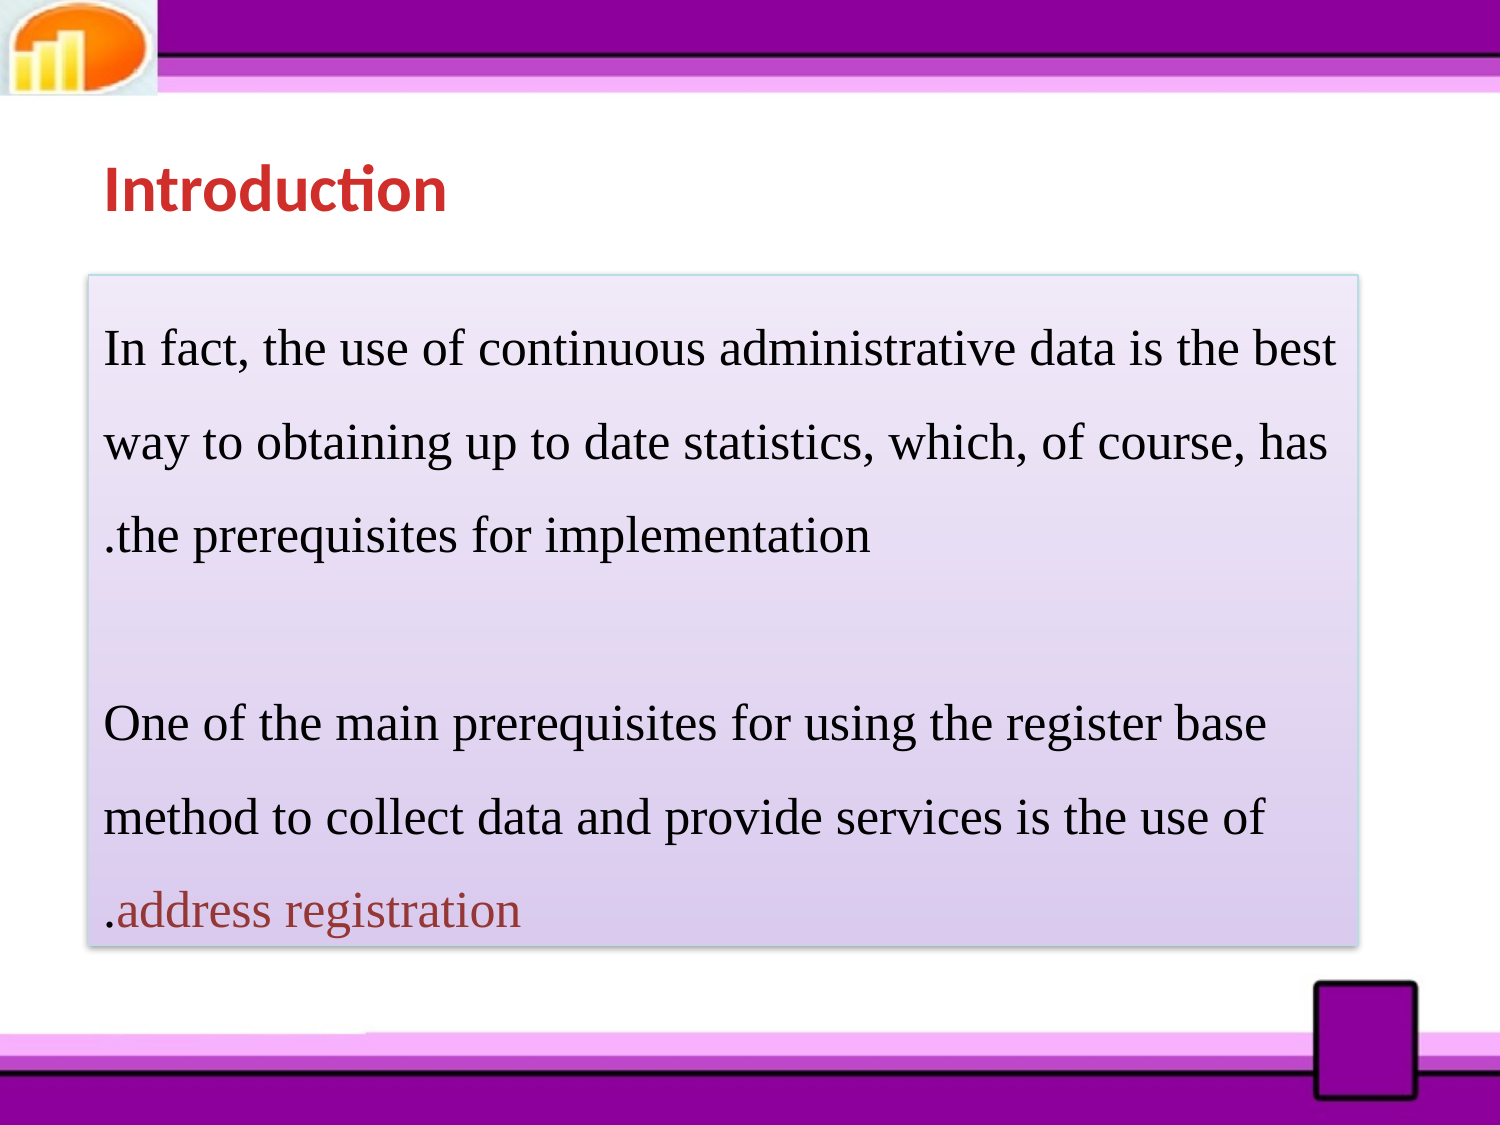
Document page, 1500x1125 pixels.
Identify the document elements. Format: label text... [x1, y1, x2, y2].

text_box Introduction [88, 137, 514, 232]
text_box In fact, the use of continuous administrative data is the best way to obtaining up to date statistics, which, of course, has the prerequisites for implementation. One of the main prerequisites for using the register base method to collect data and provide services is the use of address registration. [88, 274, 1359, 946]
picture [0, 0, 1500, 1125]
